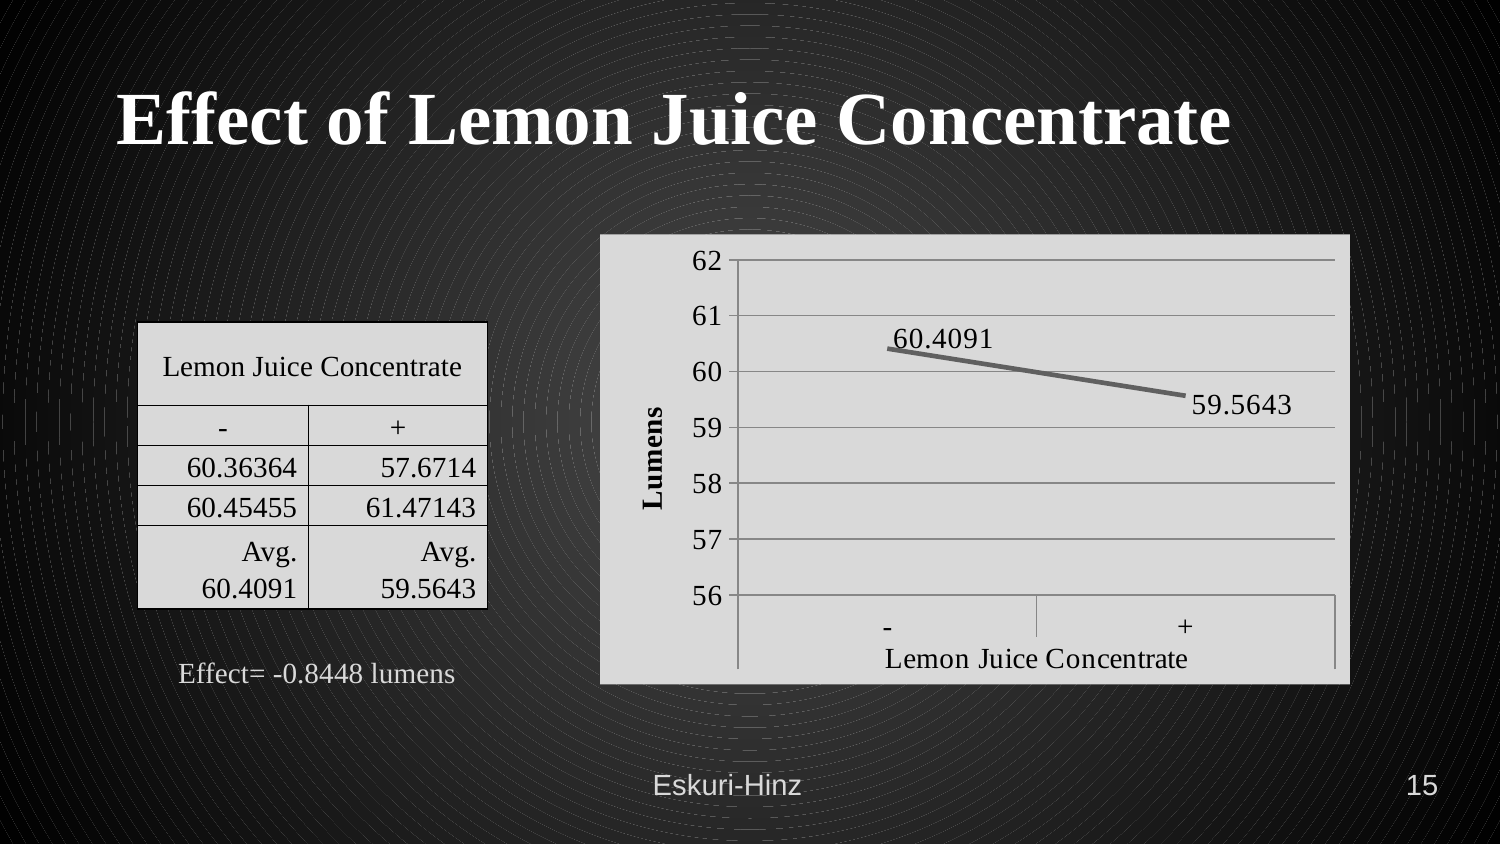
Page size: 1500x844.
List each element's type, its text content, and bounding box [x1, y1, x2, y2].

table_cell 60.36364 [138, 446, 308, 485]
table_cell Avg. 60.4091 [138, 526, 308, 608]
chart [599, 234, 1351, 685]
title Effect of Lemon Juice Concentrate [0, 33, 1350, 175]
text_box 15 [1391, 759, 1454, 809]
table_cell 61.47143 [309, 486, 487, 525]
text_box Effect= -0.8448 lumens [163, 646, 471, 697]
table_cell 60.45455 [138, 486, 308, 525]
table_cell 57.6714 [309, 446, 487, 485]
table_header Lemon Juice Concentrate [138, 323, 487, 405]
table_cell + [309, 406, 487, 445]
table_cell - [138, 406, 308, 445]
table_cell Avg. 59.5643 [309, 526, 487, 608]
text_box Eskuri-Hinz [638, 759, 818, 809]
